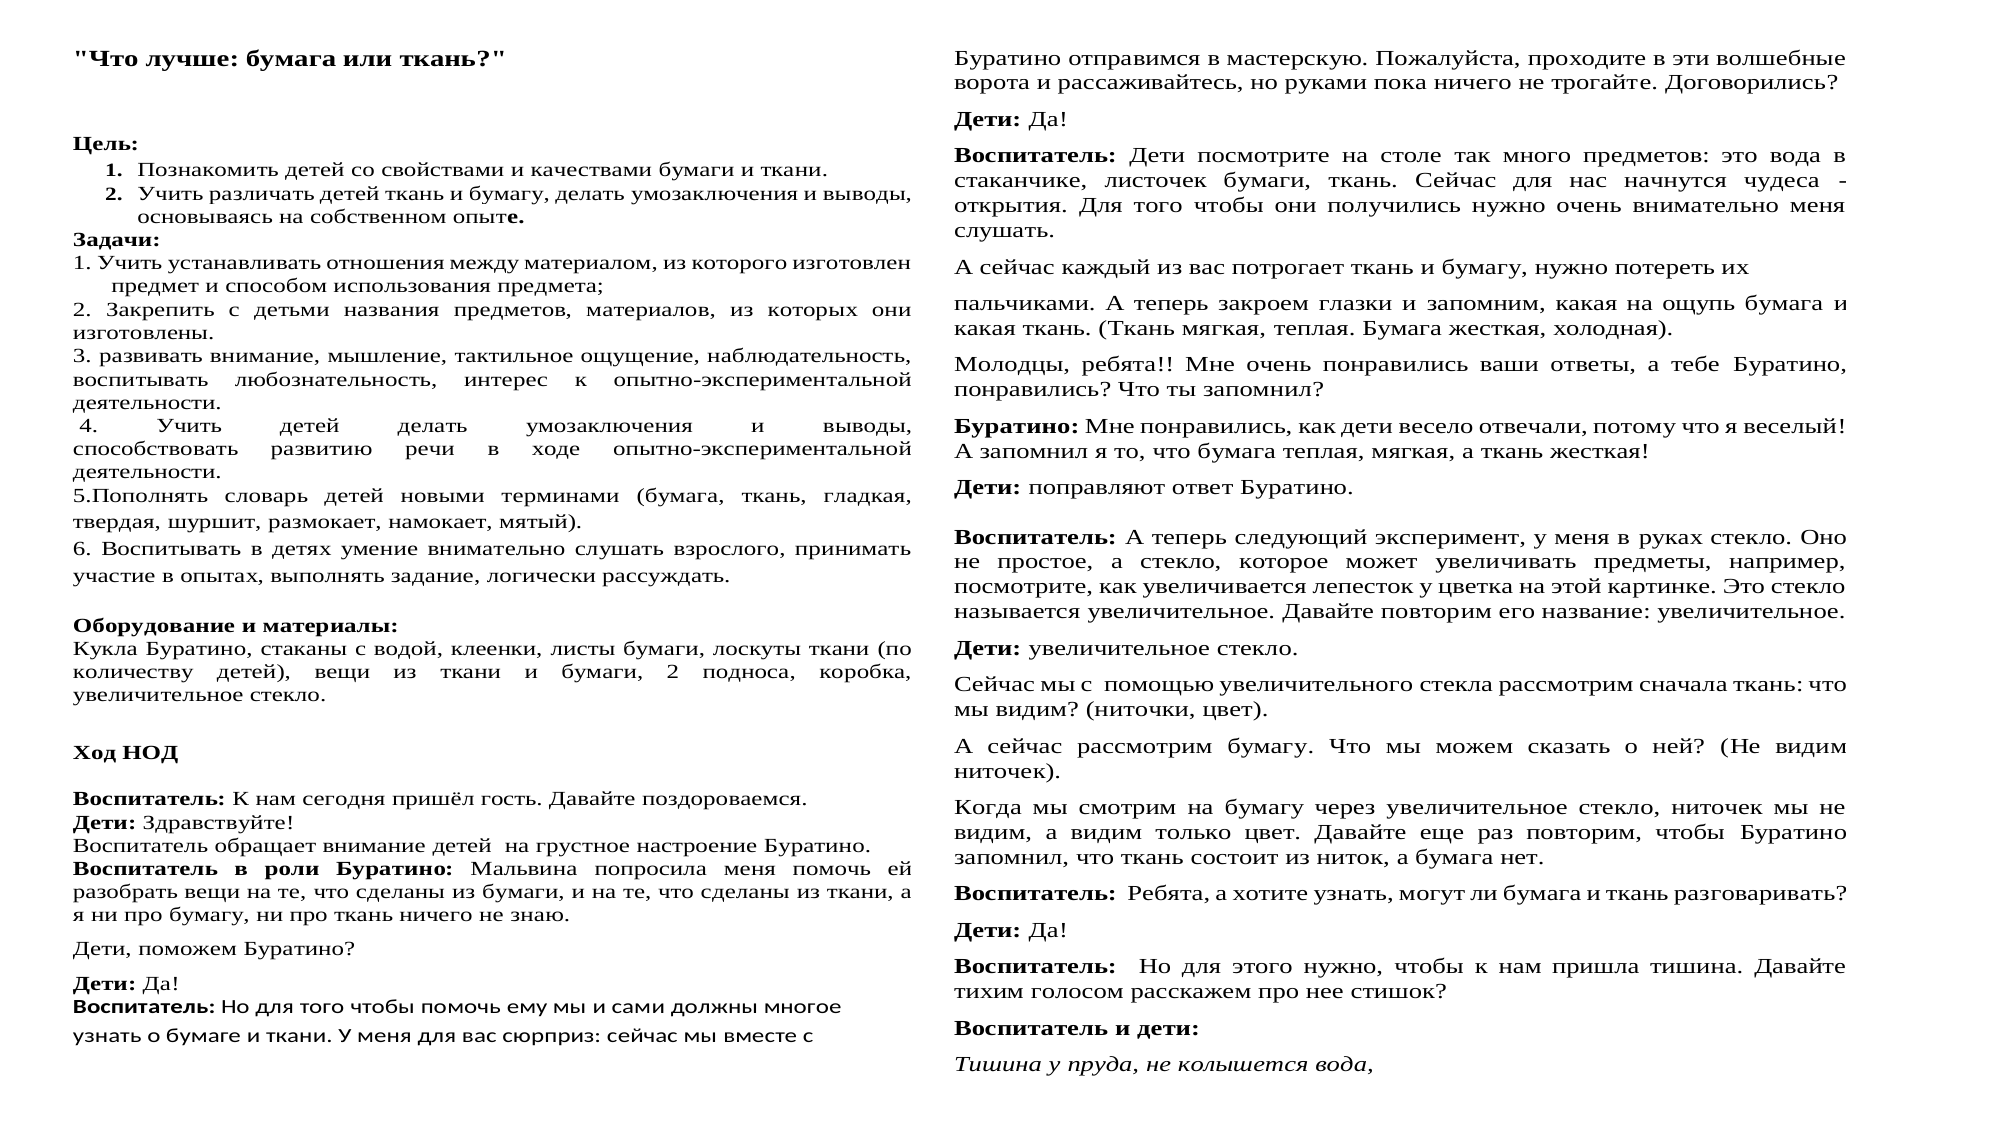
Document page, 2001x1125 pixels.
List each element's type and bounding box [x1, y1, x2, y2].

picture [72, 45, 911, 1065]
picture [954, 45, 1846, 1087]
